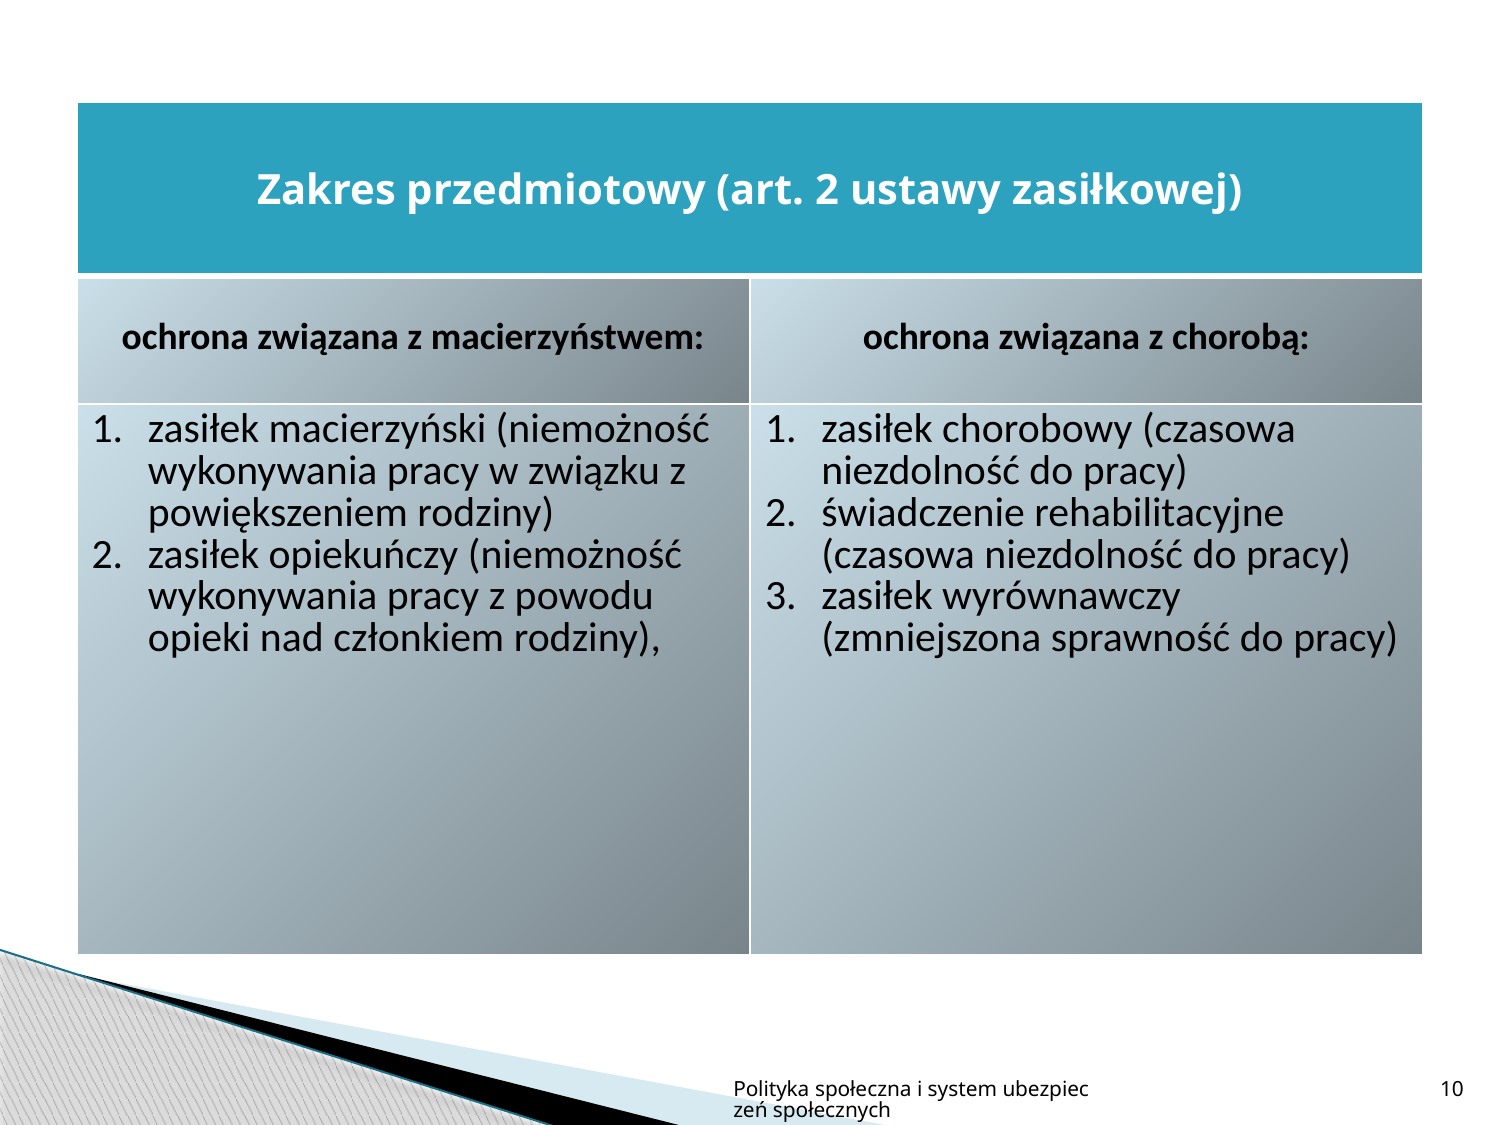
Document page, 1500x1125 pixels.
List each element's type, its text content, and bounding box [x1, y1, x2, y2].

slide_number 10 [1418, 1051, 1479, 1112]
footer Polityka społeczna i system ubezpieczeń społecznych [718, 1051, 1105, 1112]
table_cell zasiłek macierzyński (niemożność wykonywania pracy w związku z powiększeniem rodziny) zasiłek opiekuńczy (niemożność wykonywania pracy z powodu opieki nad członkiem rodziny), [78, 405, 749, 954]
table_header Zakres przedmiotowy (art. 2 ustawy zasiłkowej) [78, 103, 1422, 273]
list [82, 86, 1425, 929]
table_cell ochrona związana z chorobą: [751, 279, 1422, 403]
table_cell ochrona związana z macierzyństwem: [78, 279, 749, 403]
table_cell zasiłek chorobowy (czasowa niezdolność do pracy) świadczenie rehabilitacyjne (czasowa niezdolność do pracy) zasiłek wyrównawczy (zmniejszona sprawność do pracy) [751, 405, 1422, 954]
